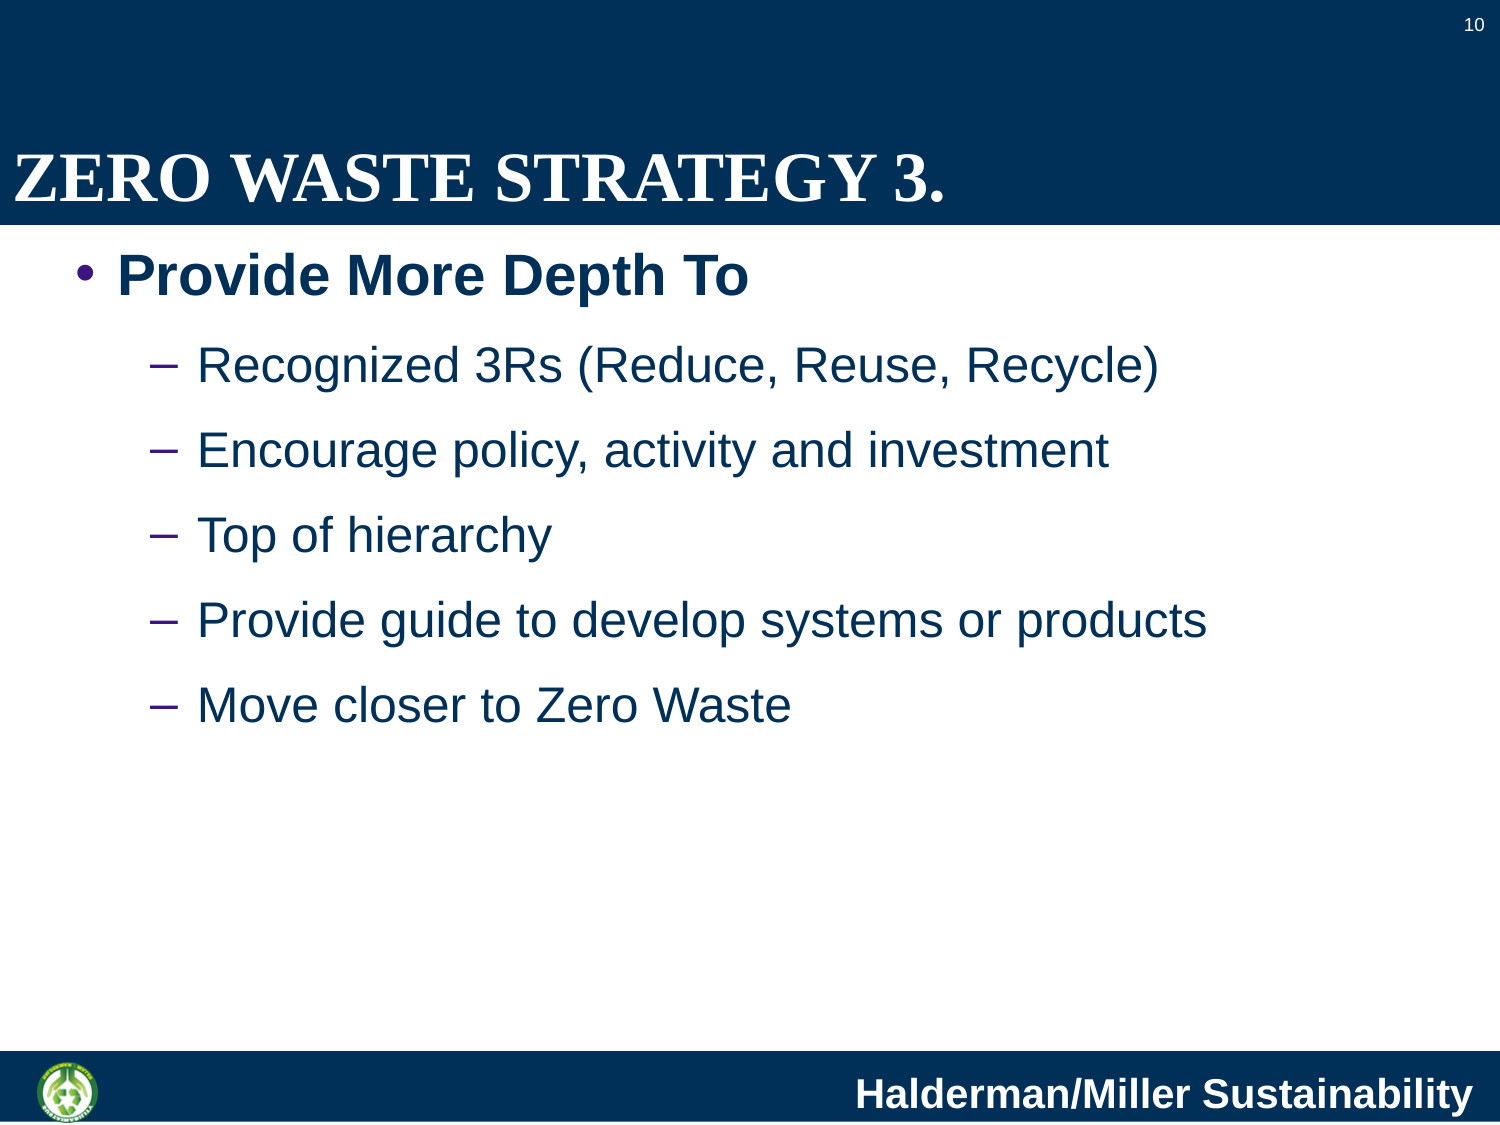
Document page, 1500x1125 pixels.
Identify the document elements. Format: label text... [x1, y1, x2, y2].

slide_number 10 [1389, 0, 1500, 49]
title ZERO WASTE STRATEGY 3. [12, 35, 1363, 216]
list Provide More Depth To Recognized 3Rs (Reduce, Reuse, Recycle) Encourage policy, activity and investment Top of hierarchy Provide guide to develop systems or products Move closer to Zero Waste [75, 237, 1425, 980]
picture [37, 1062, 98, 1123]
